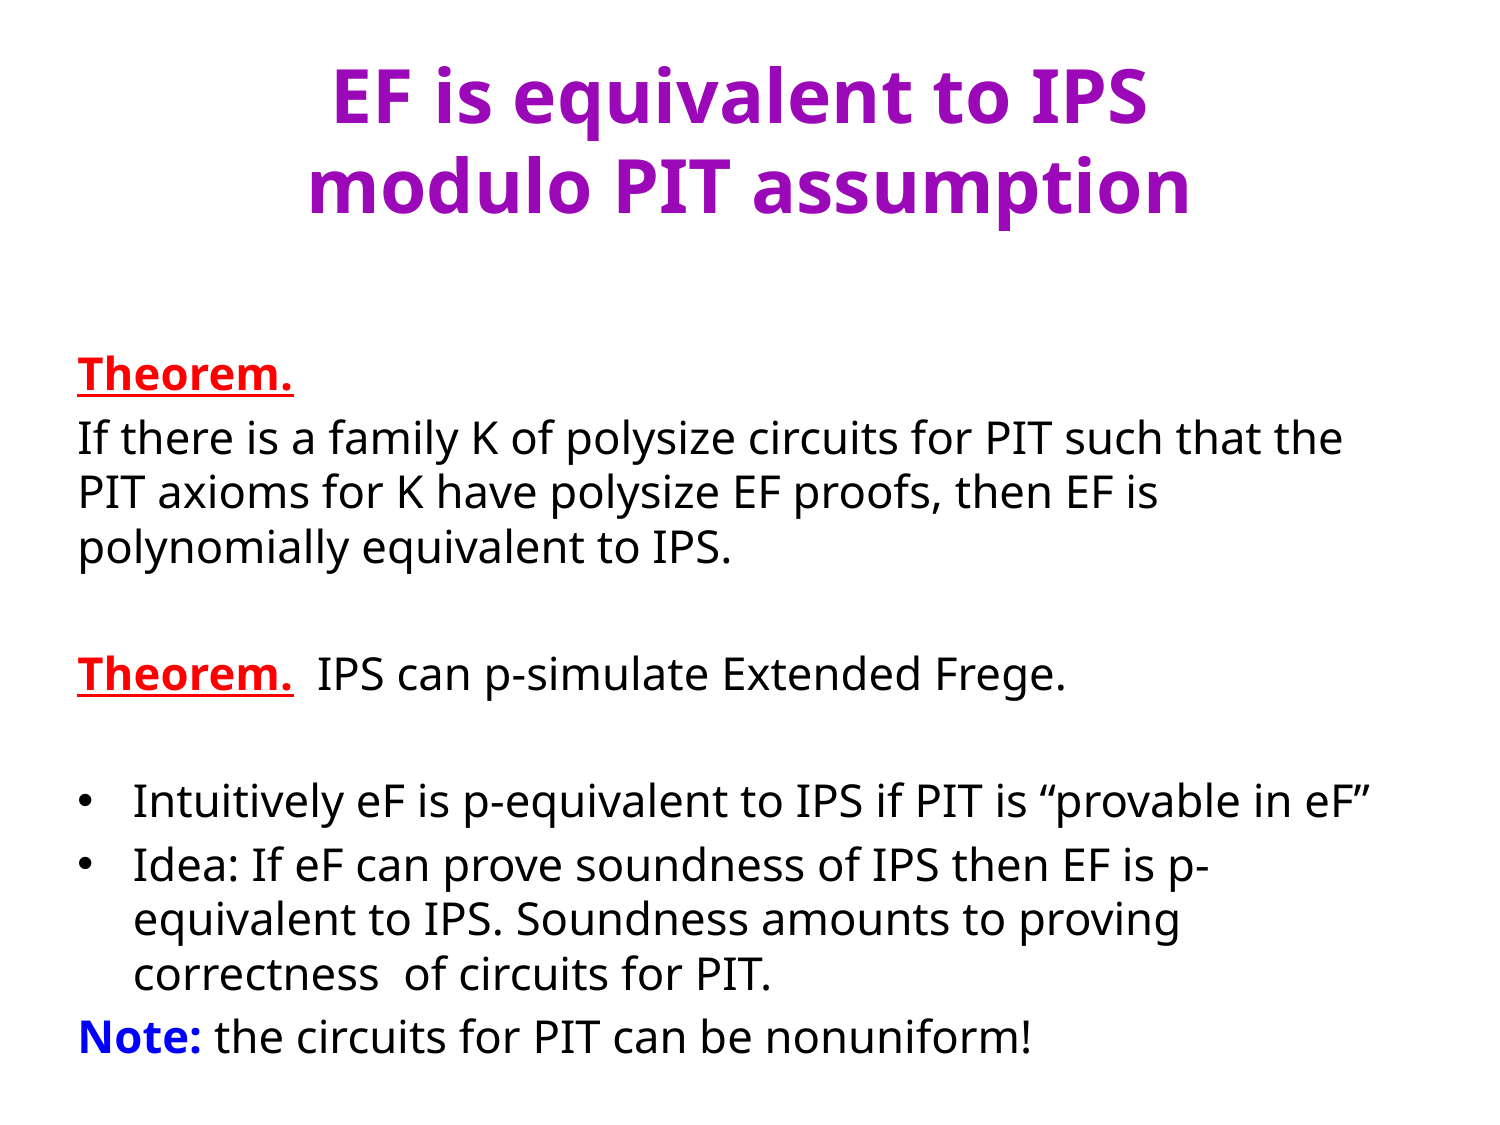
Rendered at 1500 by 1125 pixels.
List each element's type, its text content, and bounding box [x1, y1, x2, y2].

list Theorem. If there is a family K of polysize circuits for PIT such that the PIT axioms for K have polysize EF proofs, then EF is polynomially equivalent to IPS. Theorem. IPS can p-simulate Extended Frege. Intuitively eF is p-equivalent to IPS if PIT is “provable in eF” Idea: If eF can prove soundness of IPS then EF is p-equivalent to IPS. Soundness amounts to proving correctness of circuits for PIT. Note: the circuits for PIT can be nonuniform! [62, 337, 1413, 1075]
title EF is equivalent to IPS modulo PIT assumption [75, 45, 1425, 233]
